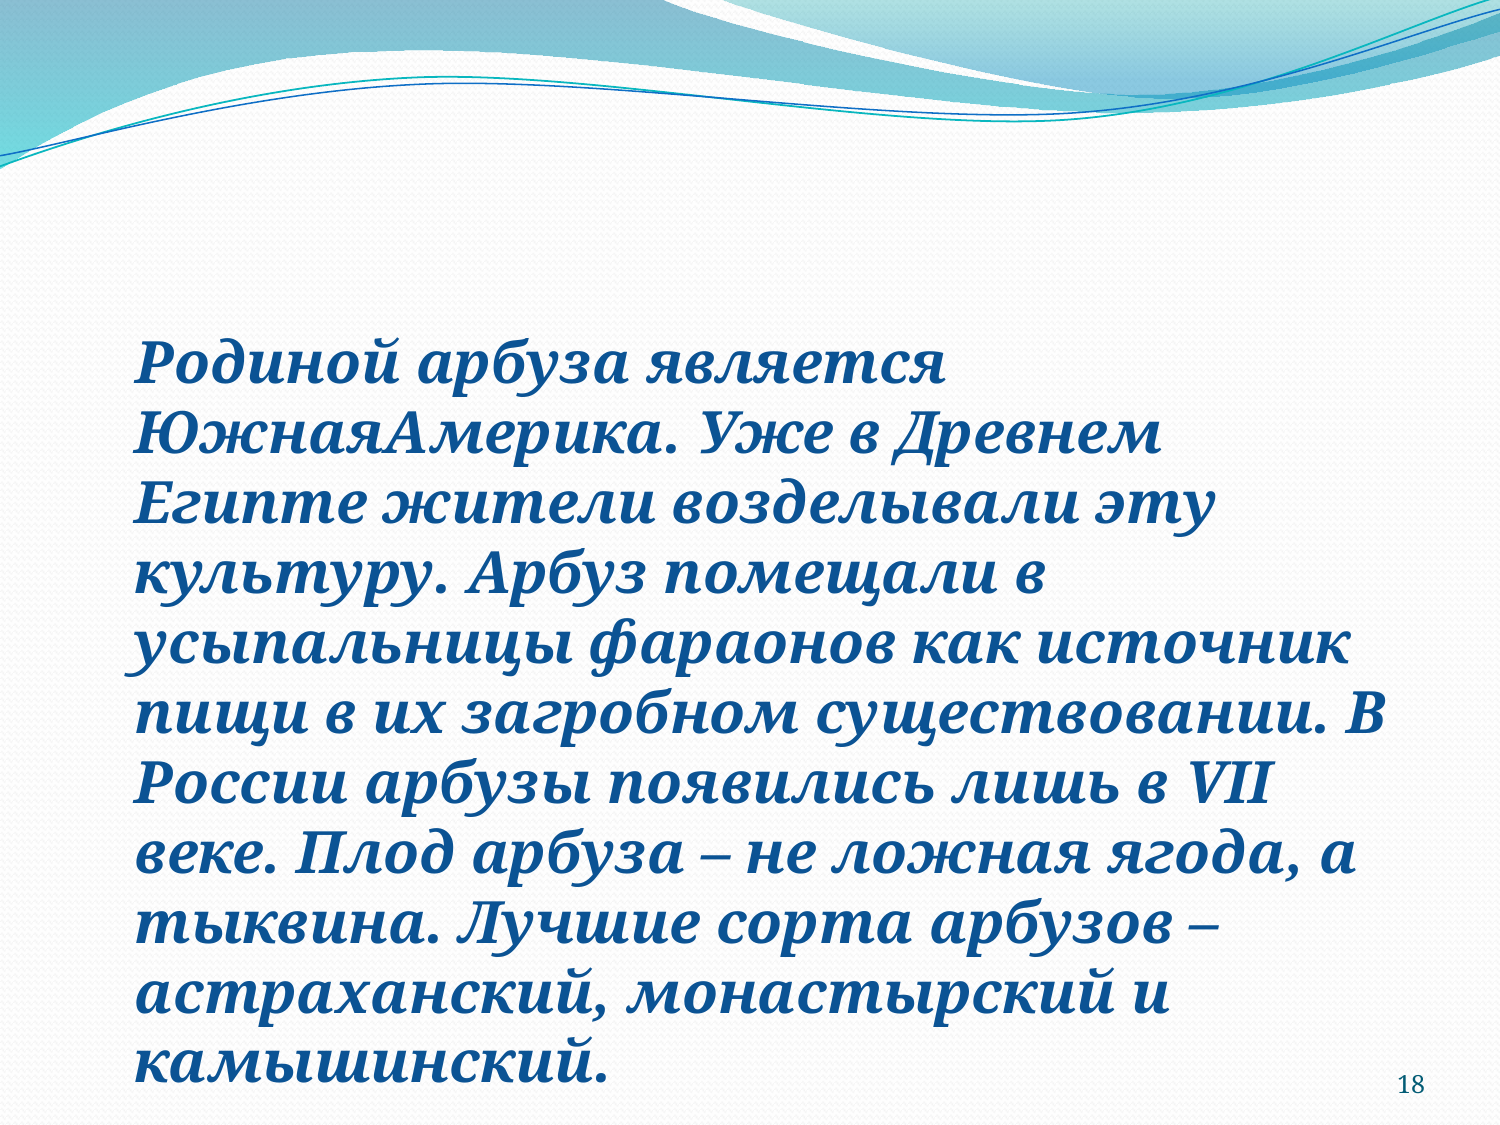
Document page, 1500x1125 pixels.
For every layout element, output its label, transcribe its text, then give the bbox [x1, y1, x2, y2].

list Родиной арбуза является ЮжнаяАмерика. Уже в Древнем Египте жители возделывали эту культуру. Арбуз помещали в усыпальницы фараонов как источник пищи в их загробном существовании. В России арбузы появились лишь в VII веке. Плод арбуза – не ложная ягода, а тыквина. Лучшие сорта арбузов – астраханский, монастырский и камышинский. [75, 317, 1425, 1038]
slide_number 18 [1299, 1042, 1425, 1103]
